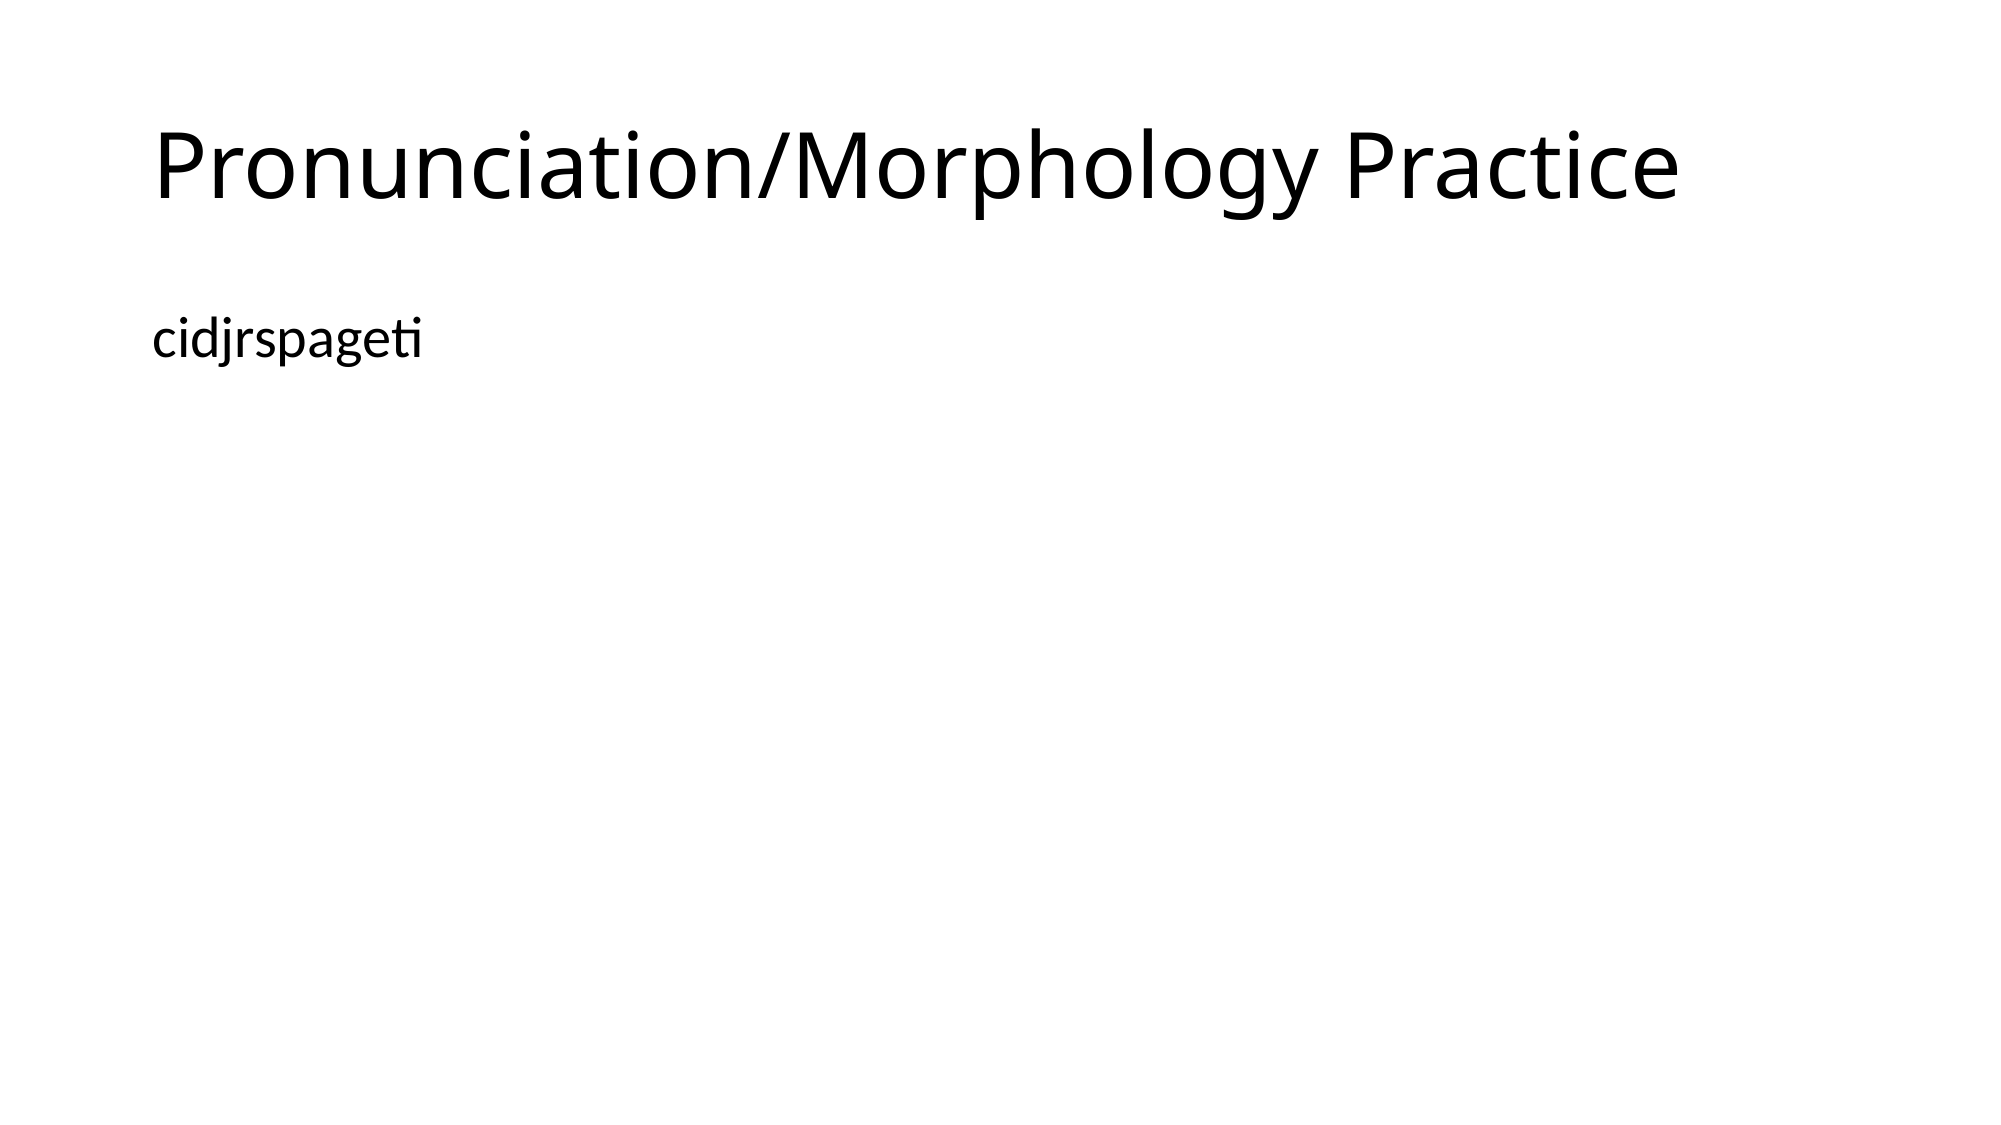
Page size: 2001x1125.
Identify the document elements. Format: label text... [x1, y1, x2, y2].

list cidjrspageti [137, 299, 1863, 1014]
title Pronunciation/Morphology Practice [137, 59, 1863, 278]
